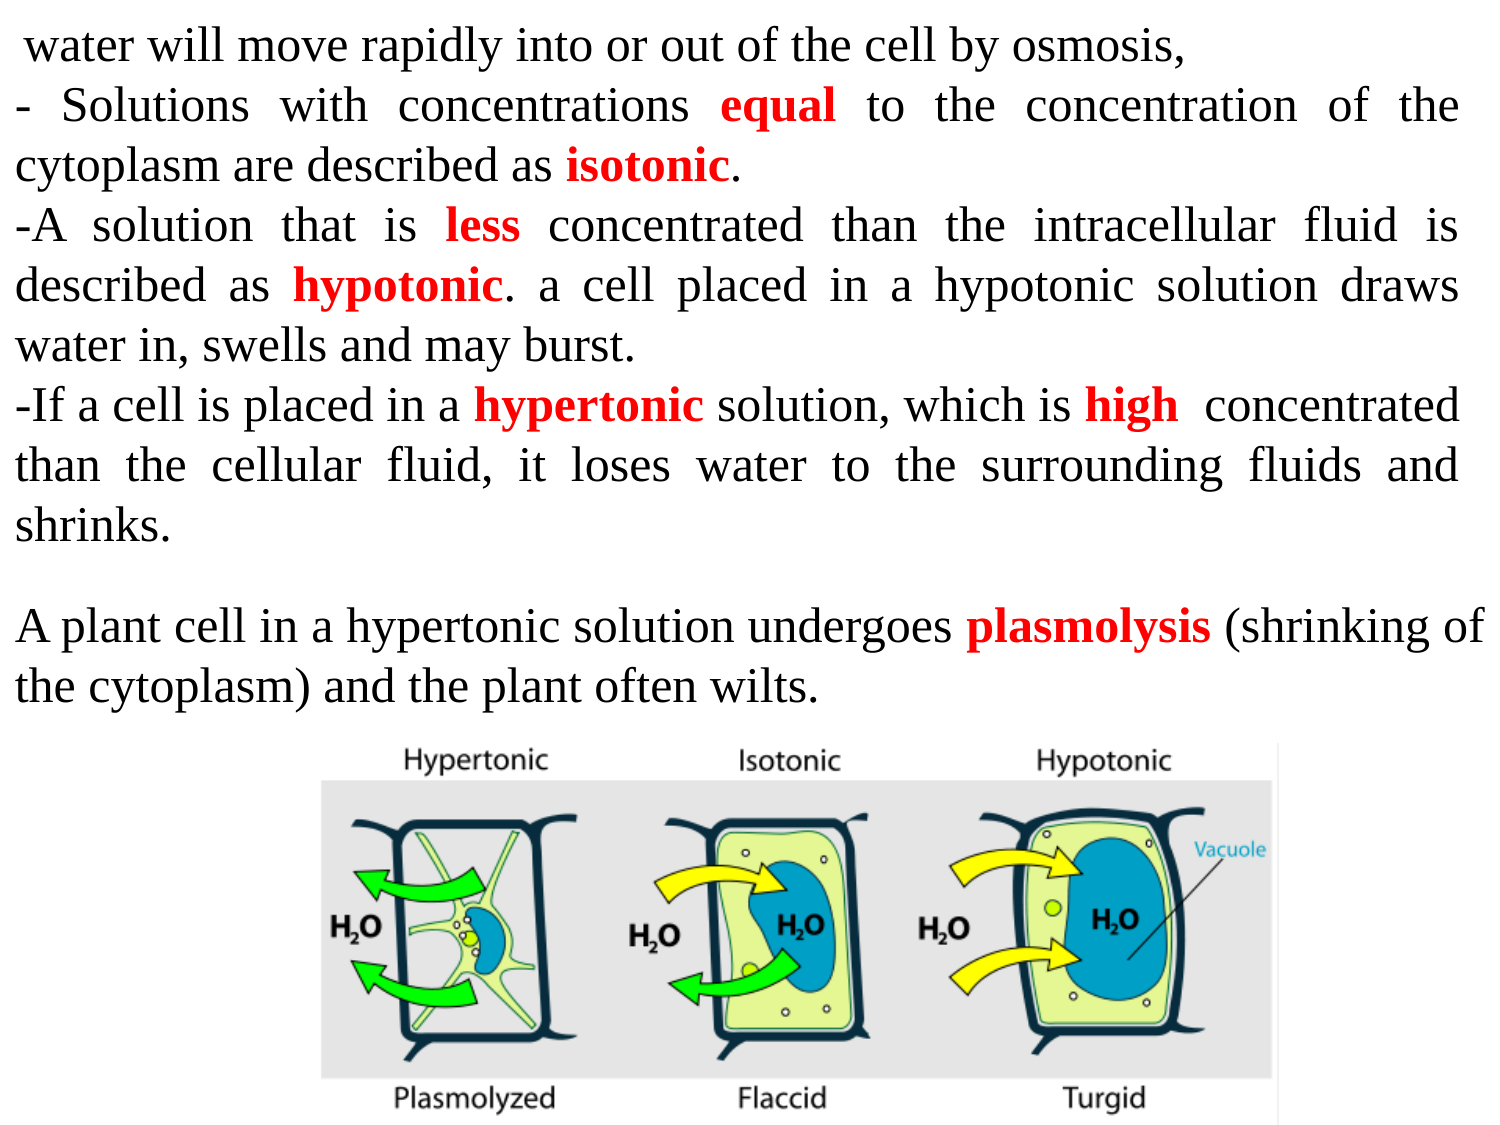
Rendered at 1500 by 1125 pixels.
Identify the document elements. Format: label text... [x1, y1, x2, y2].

text_box water will move rapidly into or out of the cell by osmosis, - Solutions with concentrations equal to the concentration of the cytoplasm are described as isotonic. -A solution that is less concentrated than the intracellular fluid is described as hypotonic. a cell placed in a hypotonic solution draws water in, swells and may burst. -If a cell is placed in a hypertonic solution, which is high concentrated than the cellular fluid, it loses water to the surrounding fluids and shrinks. [0, 4, 1475, 560]
picture [312, 743, 1279, 1125]
text_box A plant cell in a hypertonic solution undergoes plasmolysis (shrinking of the cytoplasm) and the plant often wilts. [0, 585, 1500, 720]
